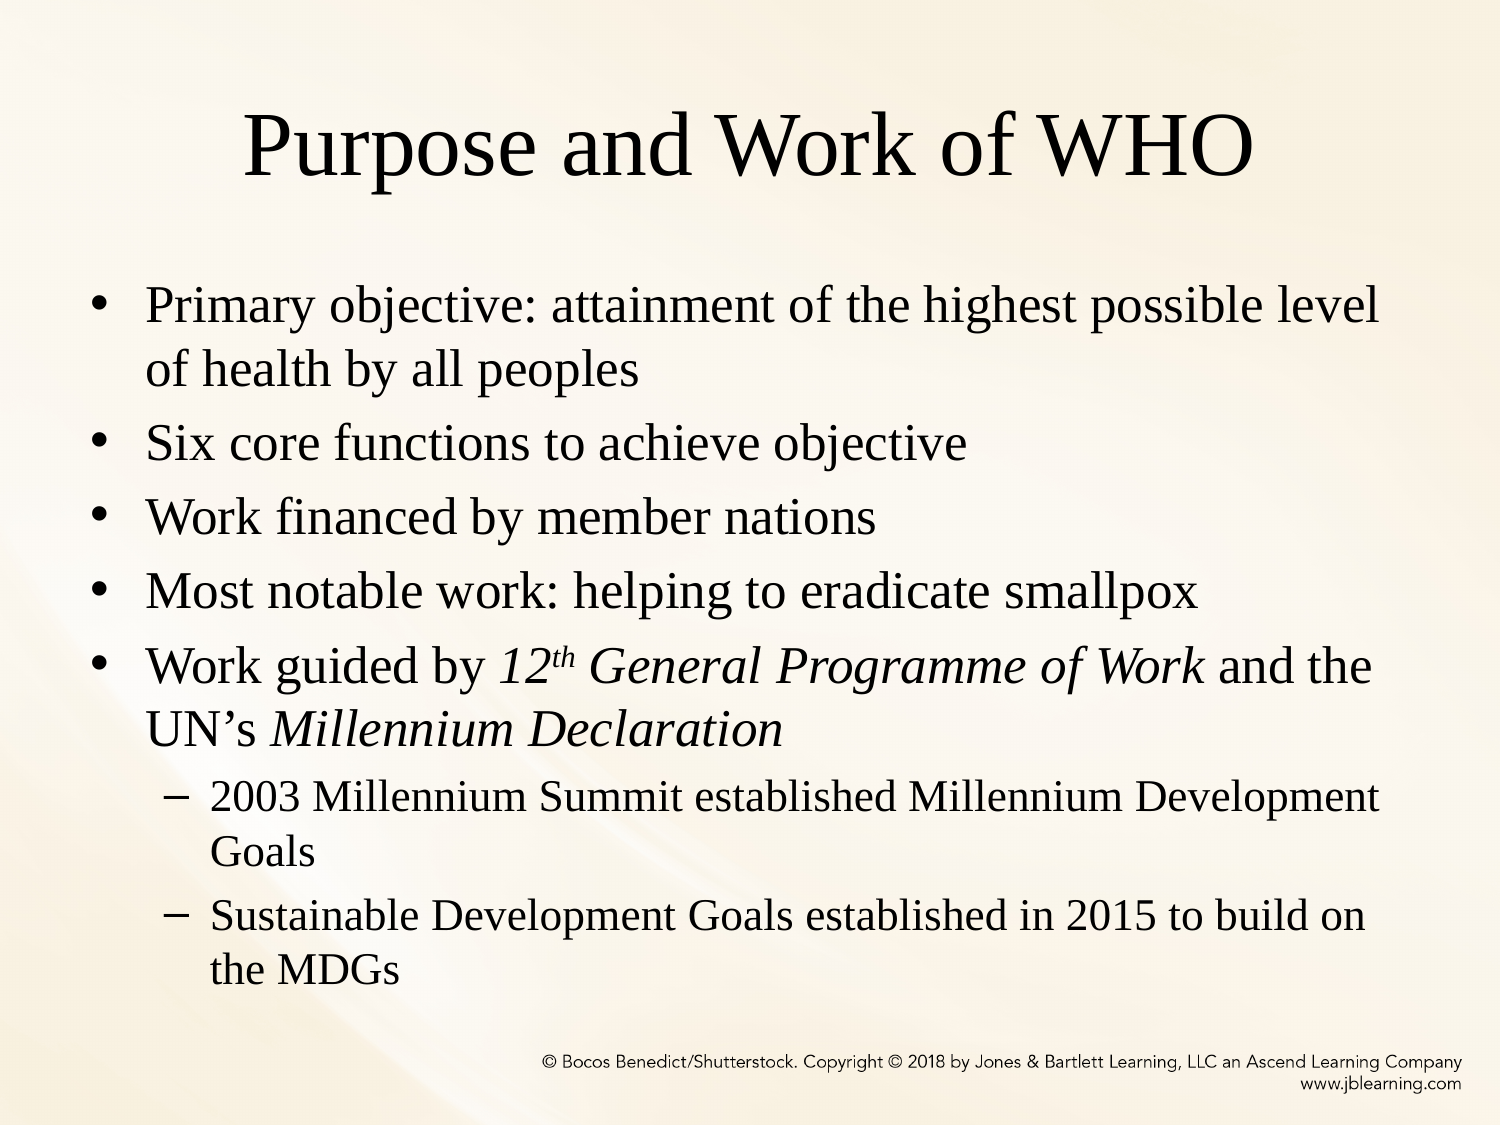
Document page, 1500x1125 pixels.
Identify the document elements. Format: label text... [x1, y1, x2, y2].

title Purpose and Work of WHO [75, 45, 1425, 233]
list Primary objective: attainment of the highest possible level of health by all peoples Six core functions to achieve objective Work financed by member nations Most notable work: helping to eradicate smallpox Work guided by 12th General Programme of Work and the UN’s Millennium Declaration 2003 Millennium Summit established Millennium Development Goals Sustainable Development Goals established in 2015 to build on the MDGs [75, 262, 1425, 1005]
picture [0, 0, 1500, 1125]
